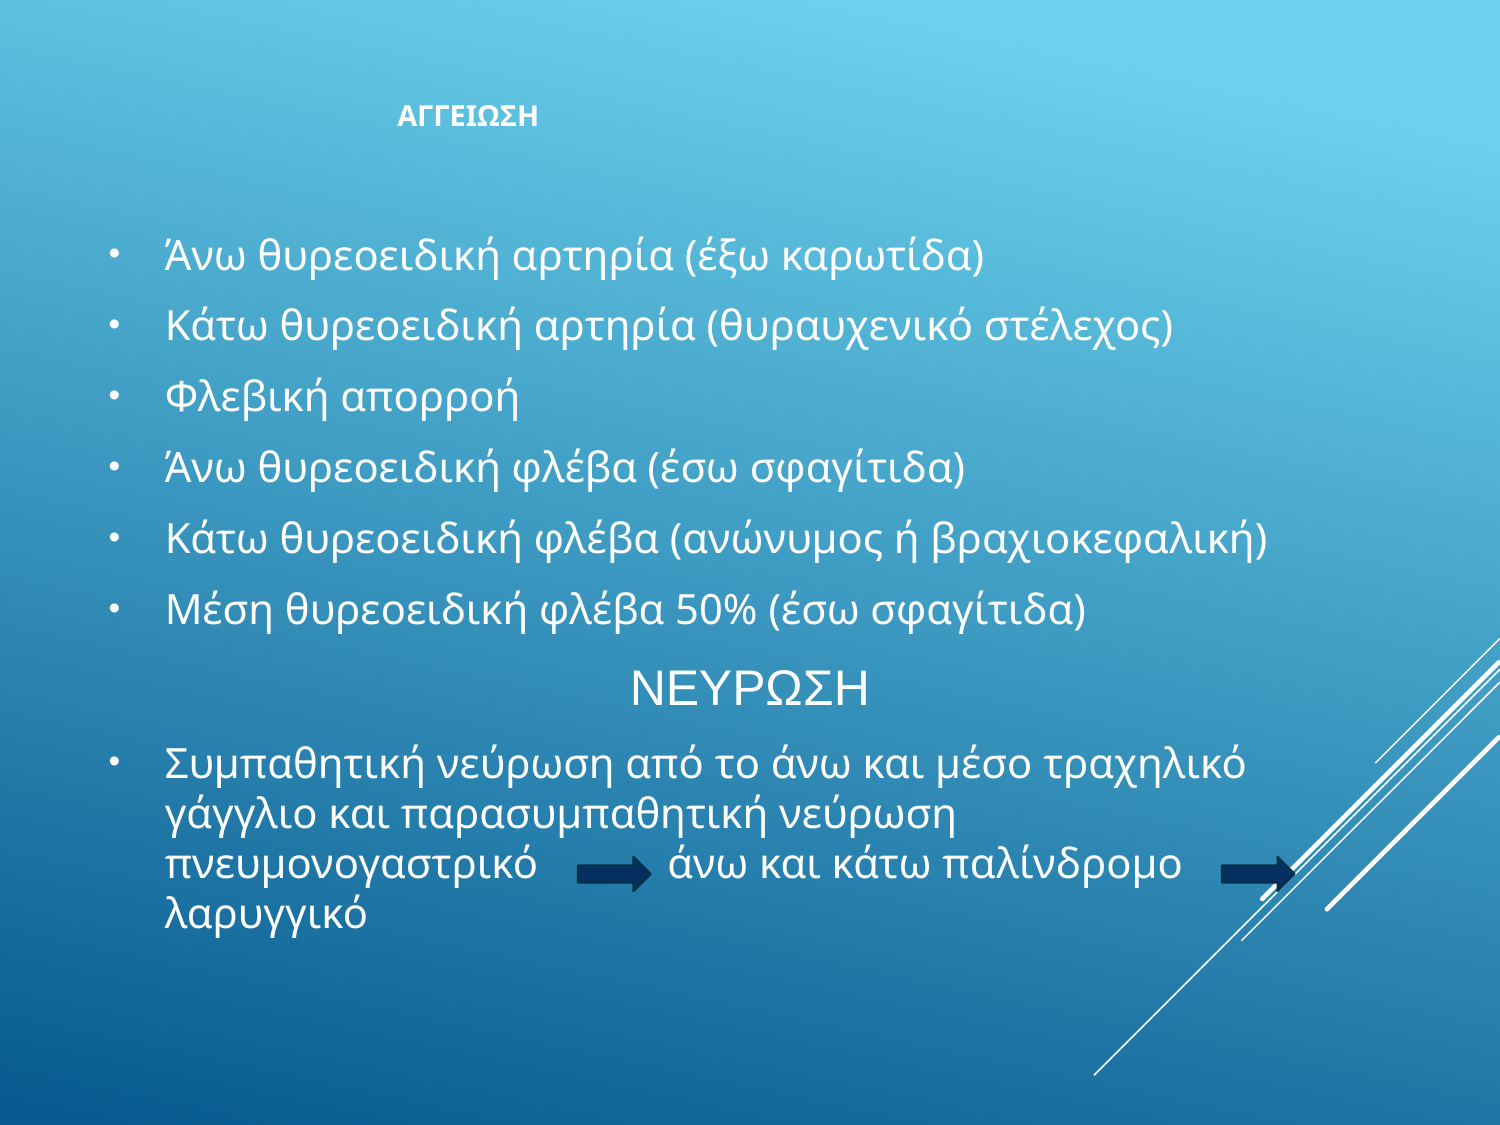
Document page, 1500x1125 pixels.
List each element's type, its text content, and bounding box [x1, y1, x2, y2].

text_box [576, 855, 652, 893]
title Αγγειωση [382, 90, 713, 146]
text_box [1220, 855, 1296, 893]
list Άνω θυρεοειδική αρτηρία (έξω καρωτίδα) Κάτω θυρεοειδική αρτηρία (θυραυχενικό στέλεχος) Φλεβική απορροή Άνω θυρεοειδική φλέβα (έσω σφαγίτιδα) Κάτω θυρεοειδική φλέβα (ανώνυμος ή βραχιοκεφαλική) Μέση θυρεοειδική φλέβα 50% (έσω σφαγίτιδα) ΝΕΥΡΩΣΗ Συμπαθητική νεύρωση από το άνω και μέσο τραχηλικό γάγγλιο και παρασυμπαθητική νεύρωση πνευμονογαστρικό άνω και κάτω παλίνδρομο λαρυγγικό [93, 146, 1407, 1125]
